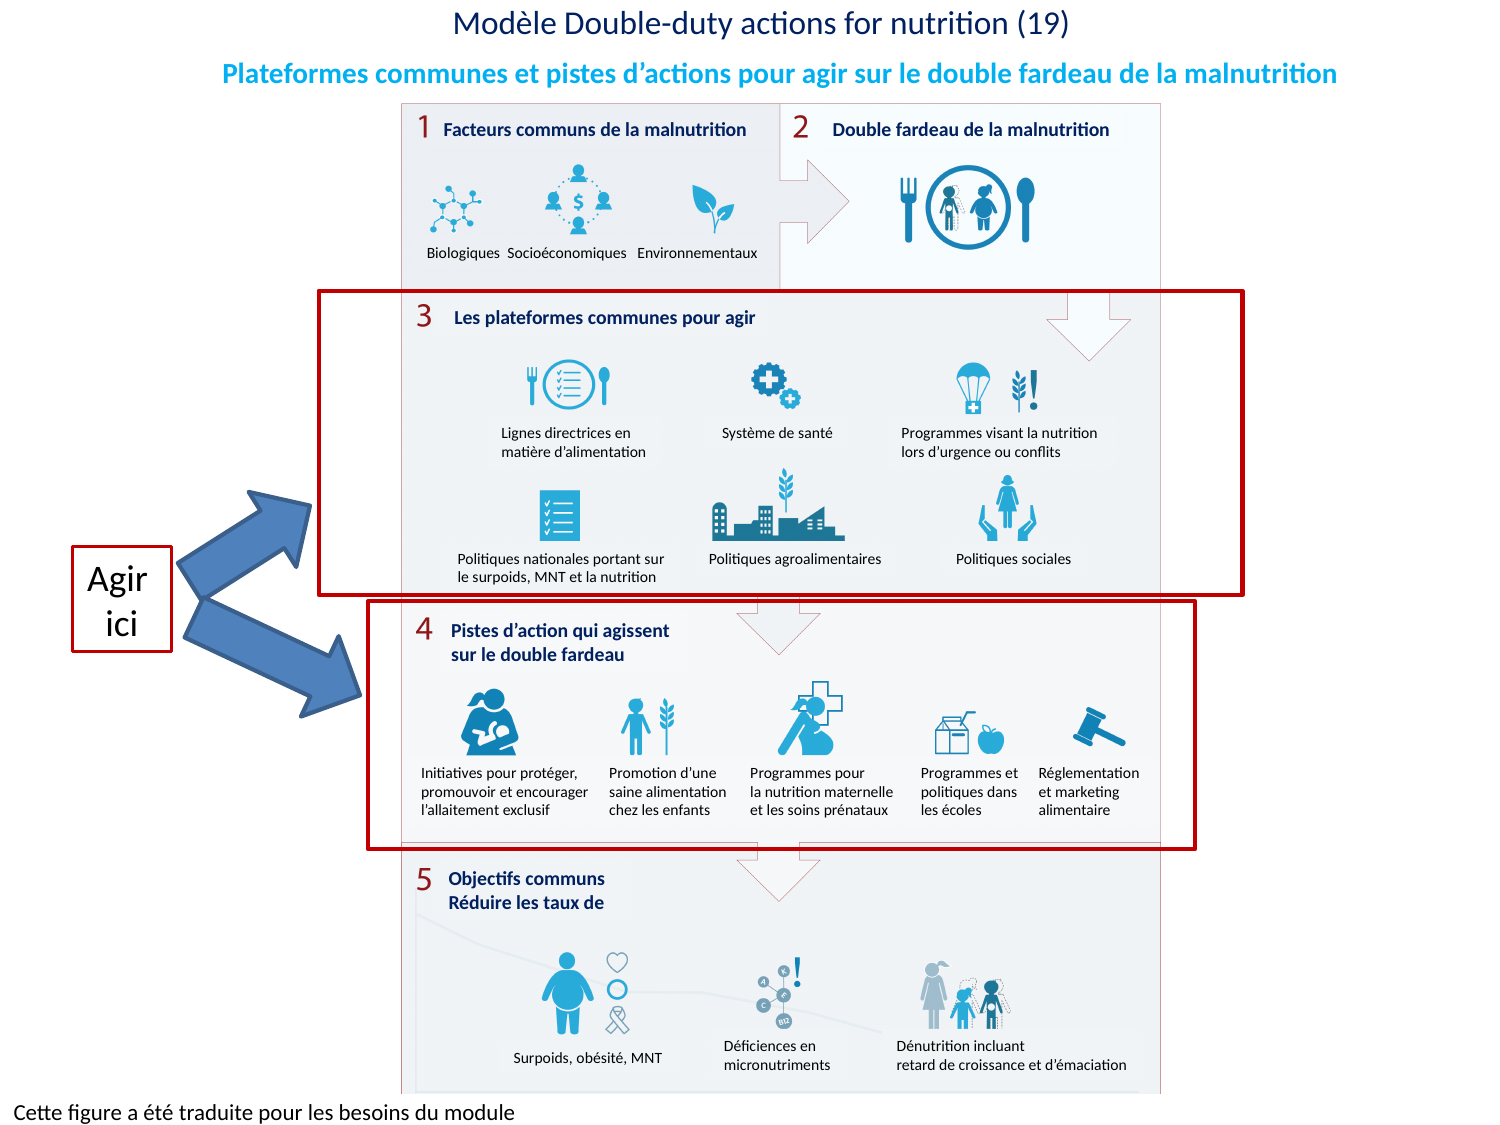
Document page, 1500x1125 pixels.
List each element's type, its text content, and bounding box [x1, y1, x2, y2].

text_box Cette figure a été traduite pour les besoins du module [0, 1090, 576, 1125]
text_box [366, 599, 390, 851]
text_box [182, 595, 363, 719]
text_box [317, 289, 390, 597]
text_box Plateformes communes et pistes d’actions pour agir sur le double fardeau de la malnutrition [207, 46, 1354, 97]
text_box [1169, 289, 1245, 597]
text_box [1169, 599, 1197, 851]
text_box Agir ici [72, 546, 172, 652]
text_box Modèle Double-duty actions for nutrition (19) [147, 0, 1376, 136]
text_box [175, 489, 313, 601]
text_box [395, 69, 1166, 1094]
